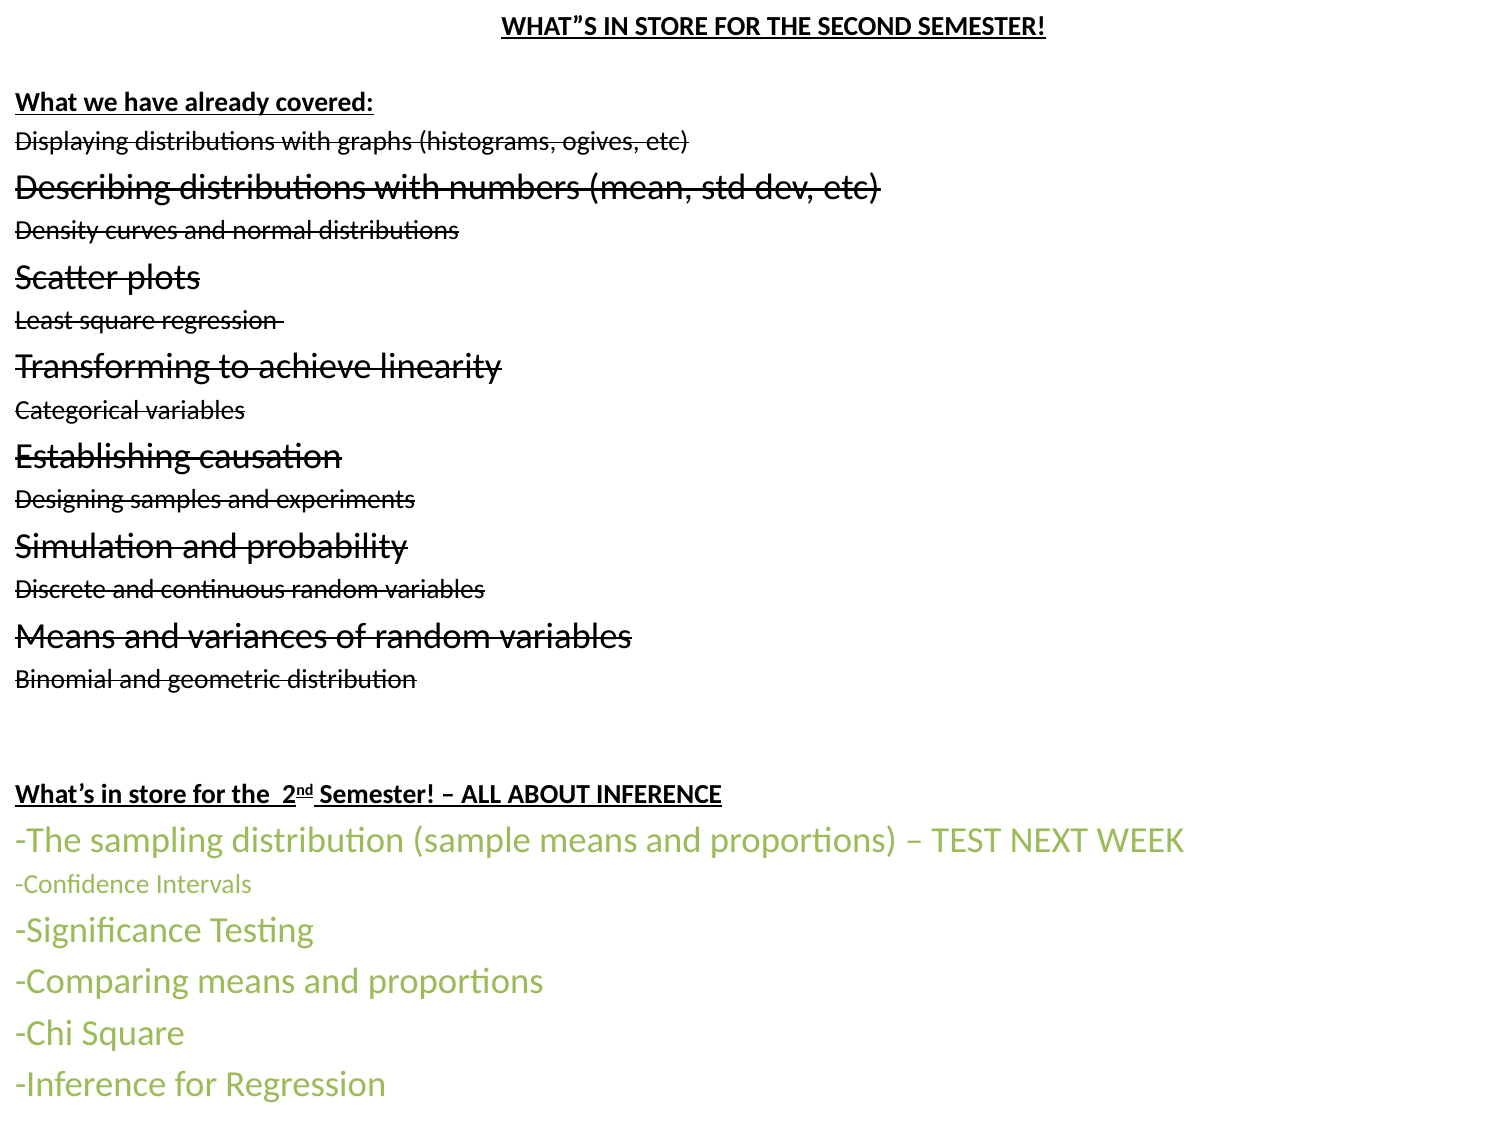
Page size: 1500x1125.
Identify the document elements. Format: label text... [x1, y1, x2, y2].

list WHAT”S IN STORE FOR THE SECOND SEMESTER! What we have already covered: Displaying distributions with graphs (histograms, ogives, etc) Describing distributions with numbers (mean, std dev, etc) Density curves and normal distributions Scatter plots Least square regression Transforming to achieve linearity Categorical variables Establishing causation Designing samples and experiments Simulation and probability Discrete and continuous random variables Means and variances of random variables Binomial and geometric distribution What’s in store for the 2nd Semester! – ALL ABOUT INFERENCE -The sampling distribution (sample means and proportions) – TEST NEXT WEEK -Confidence Intervals -Significance Testing -Comparing means and proportions -Chi Square -Inference for Regression THE AP EXAM AND A FINAL PROJECT (7th Period)!! [0, 0, 1500, 1125]
